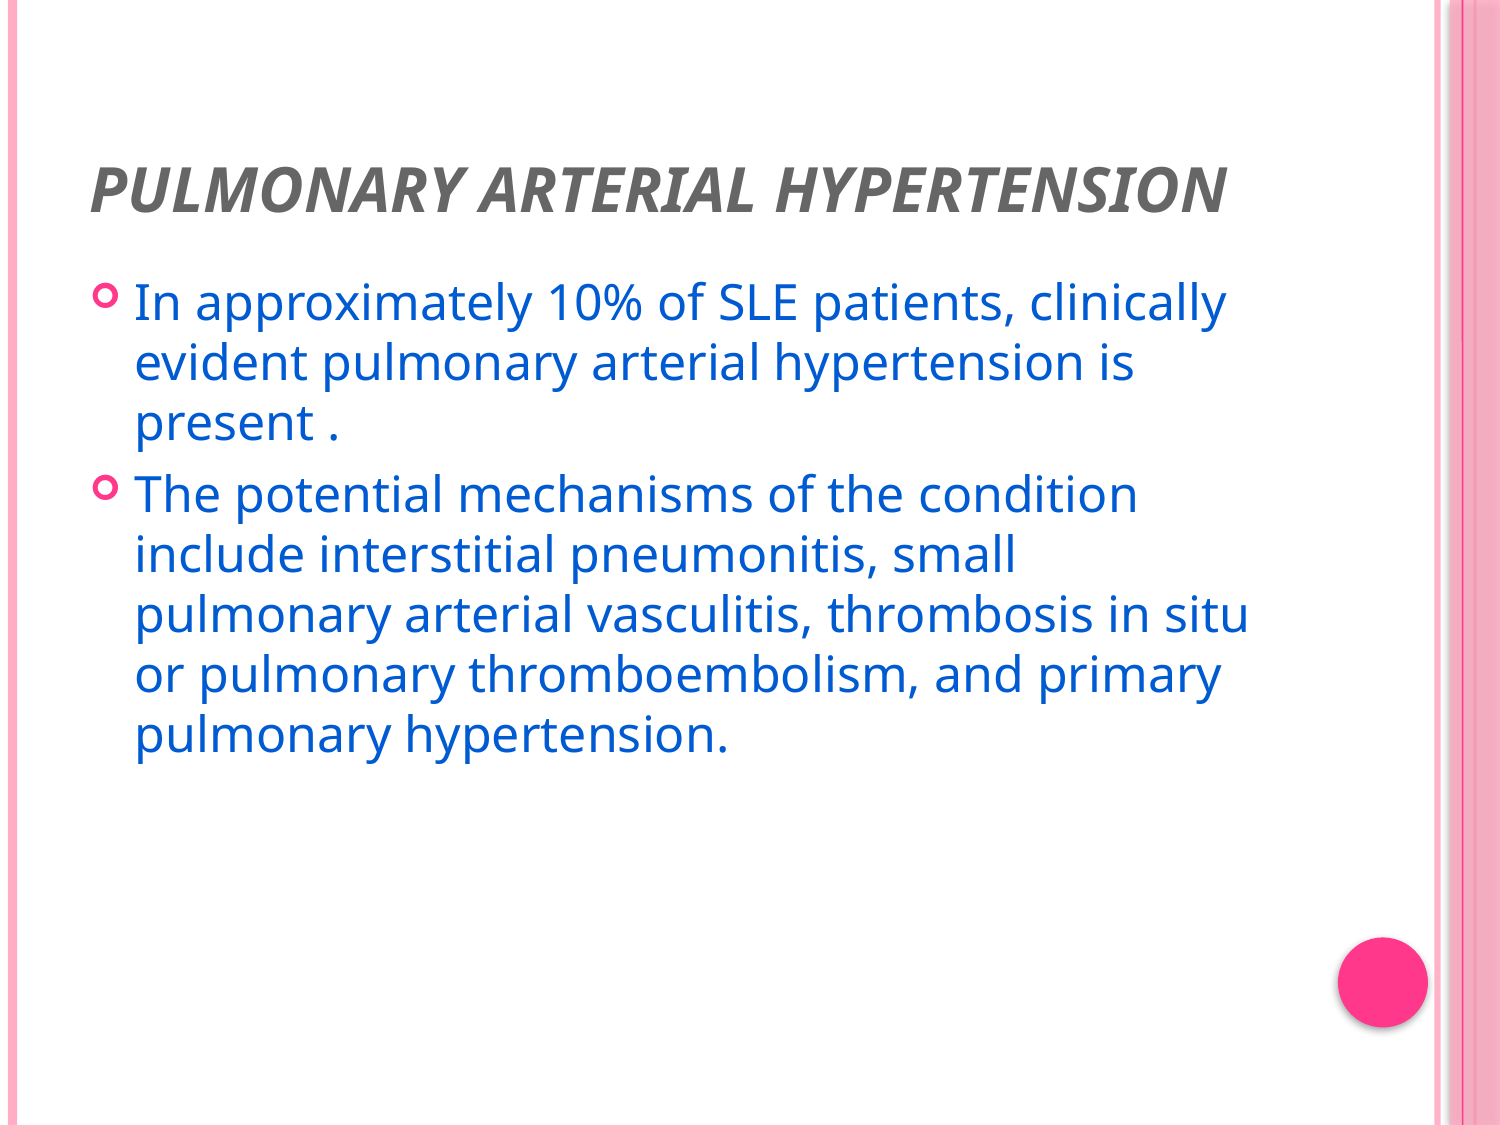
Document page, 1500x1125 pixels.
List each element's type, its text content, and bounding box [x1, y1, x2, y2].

title Pulmonary arterial hypertension [75, 45, 1300, 233]
list In approximately 10% of SLE patients, clinically evident pulmonary arterial hypertension is present . The potential mechanisms of the condition include interstitial pneumonitis, small pulmonary arterial vasculitis, thrombosis in situ or pulmonary thromboembolism, and primary pulmonary hypertension. [75, 262, 1300, 1062]
